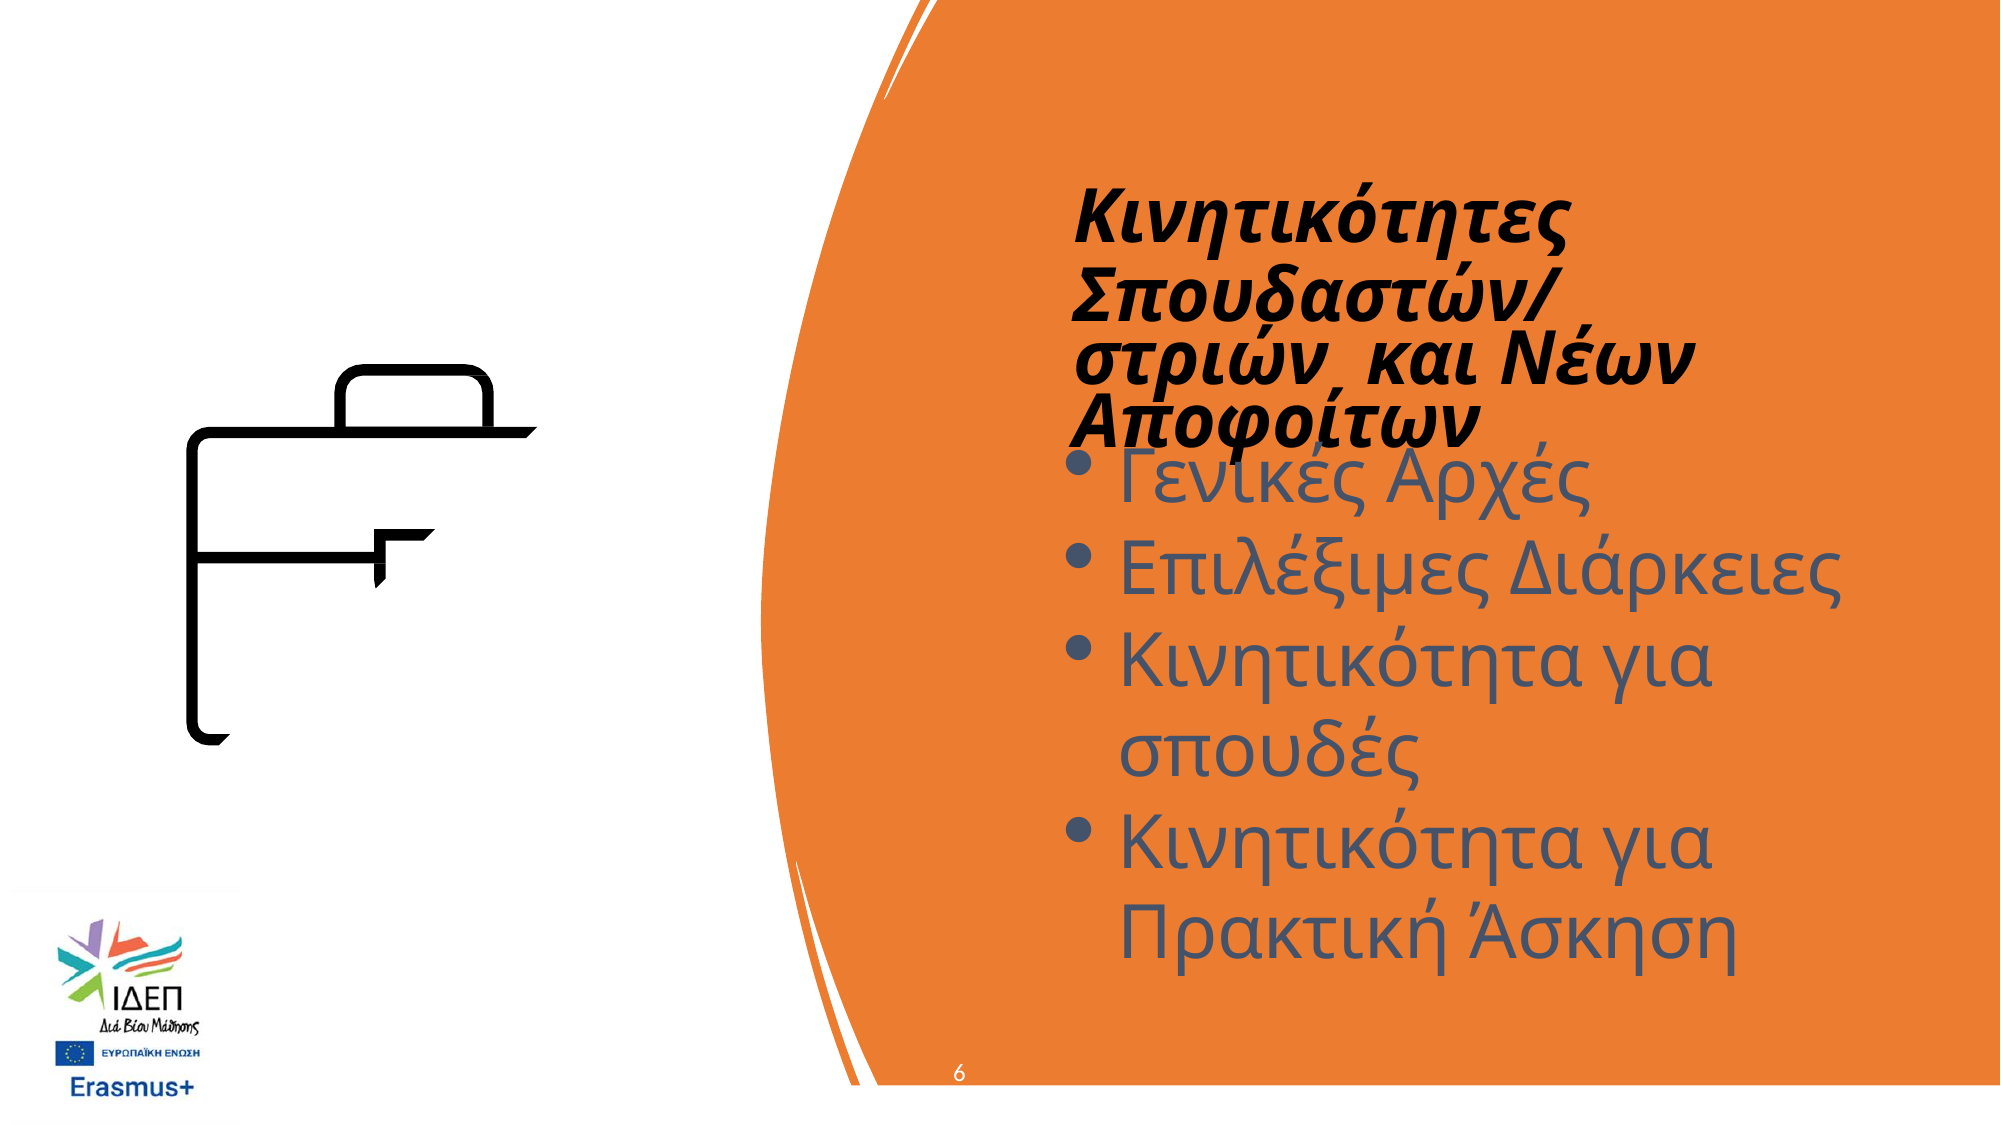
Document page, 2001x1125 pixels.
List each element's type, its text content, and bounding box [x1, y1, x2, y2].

picture [11, 887, 240, 1125]
text_box [186, 426, 436, 746]
text_box 6 [950, 1054, 968, 1087]
text_box [760, 0, 2000, 1086]
title Κινητικότητες Σπουδαστών/στριών και Νέων Αποφοίτων [299, 179, 1701, 461]
text_box Γενικές Αρχές Επιλέξιμες Διάρκειες Κινητικότητα για σπουδές Κινητικότητα για Πρακτική Άσκηση [1064, 425, 1856, 974]
